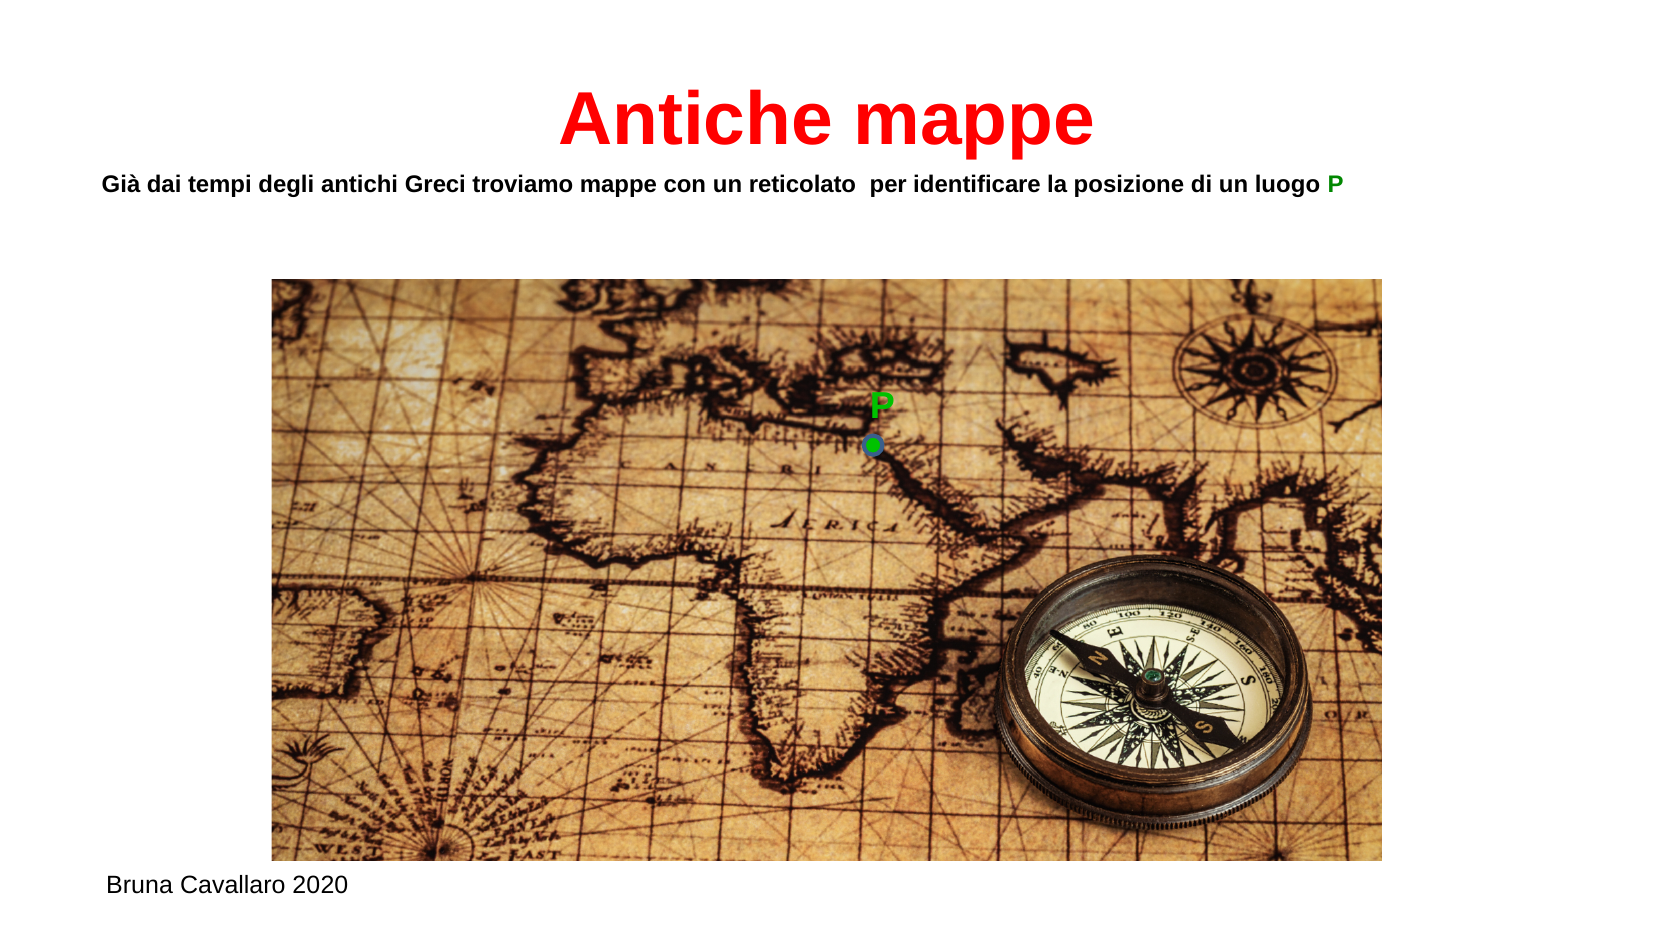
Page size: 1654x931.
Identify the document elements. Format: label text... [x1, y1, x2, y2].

picture [271, 278, 1383, 861]
text_box Già dai tempi degli antichi Greci troviamo mappe con un reticolato per identificare la posizione di un luogo P [101, 158, 1552, 278]
text_box Bruna Cavallaro 2020 [91, 860, 364, 906]
text_box Antiche mappe [82, 37, 1571, 193]
